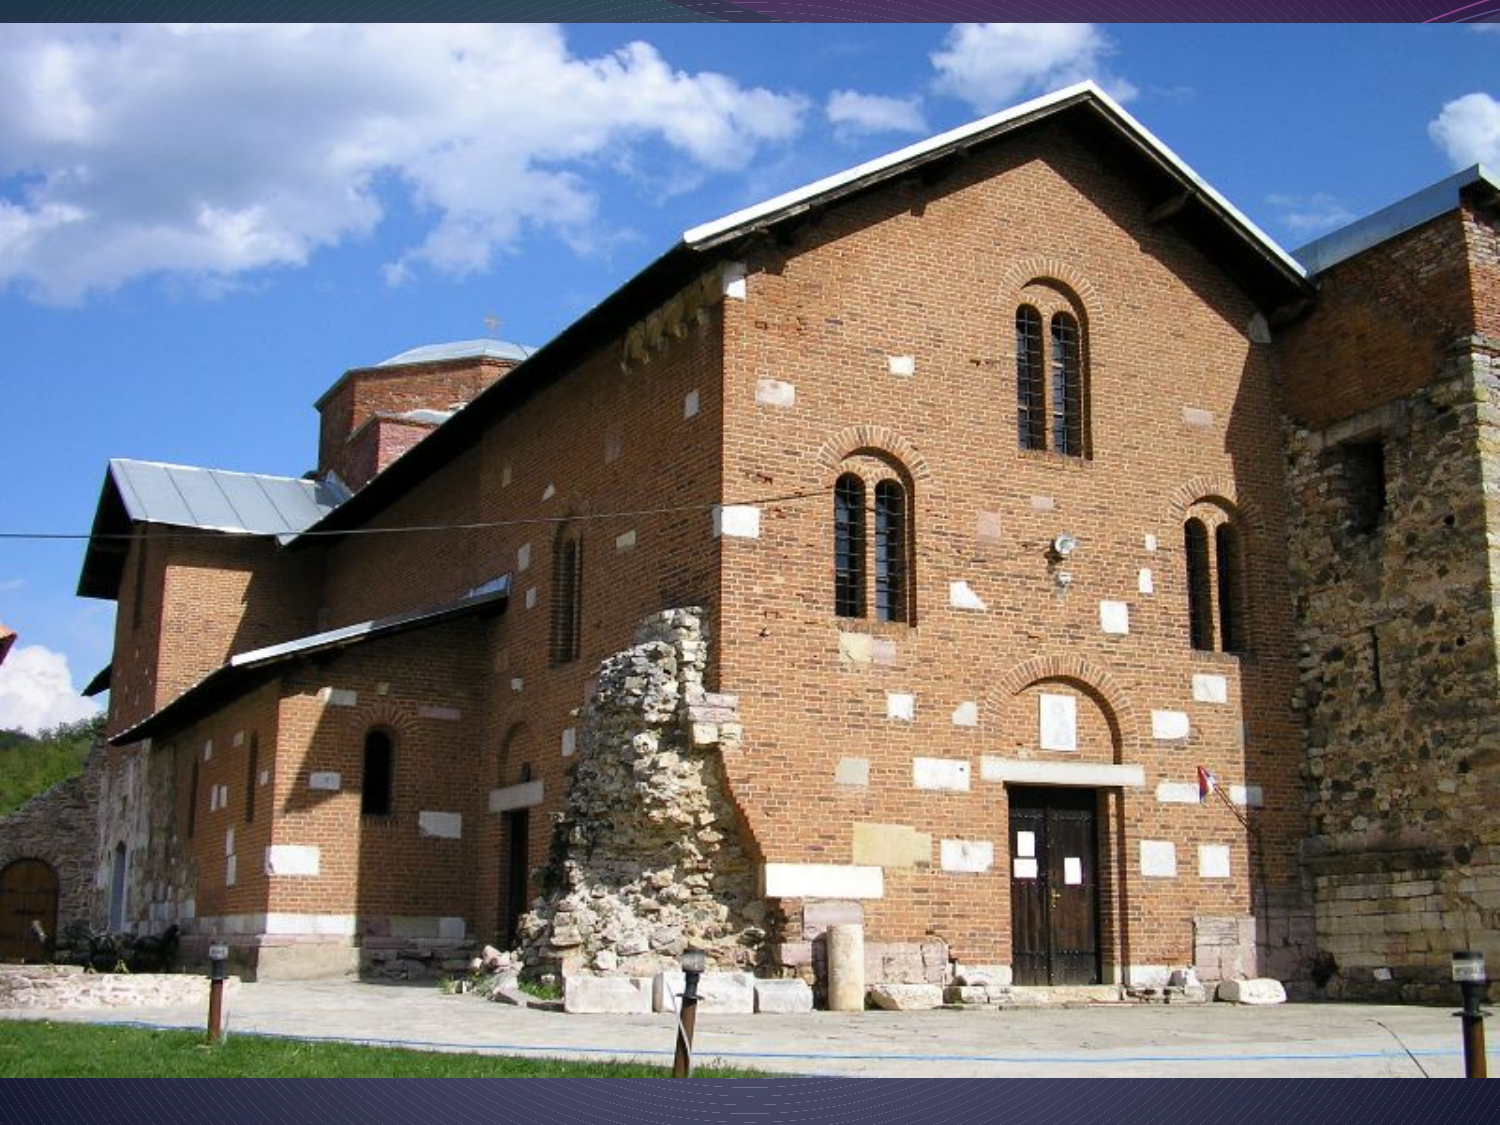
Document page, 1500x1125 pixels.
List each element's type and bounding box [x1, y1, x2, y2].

list [0, 23, 1500, 1079]
